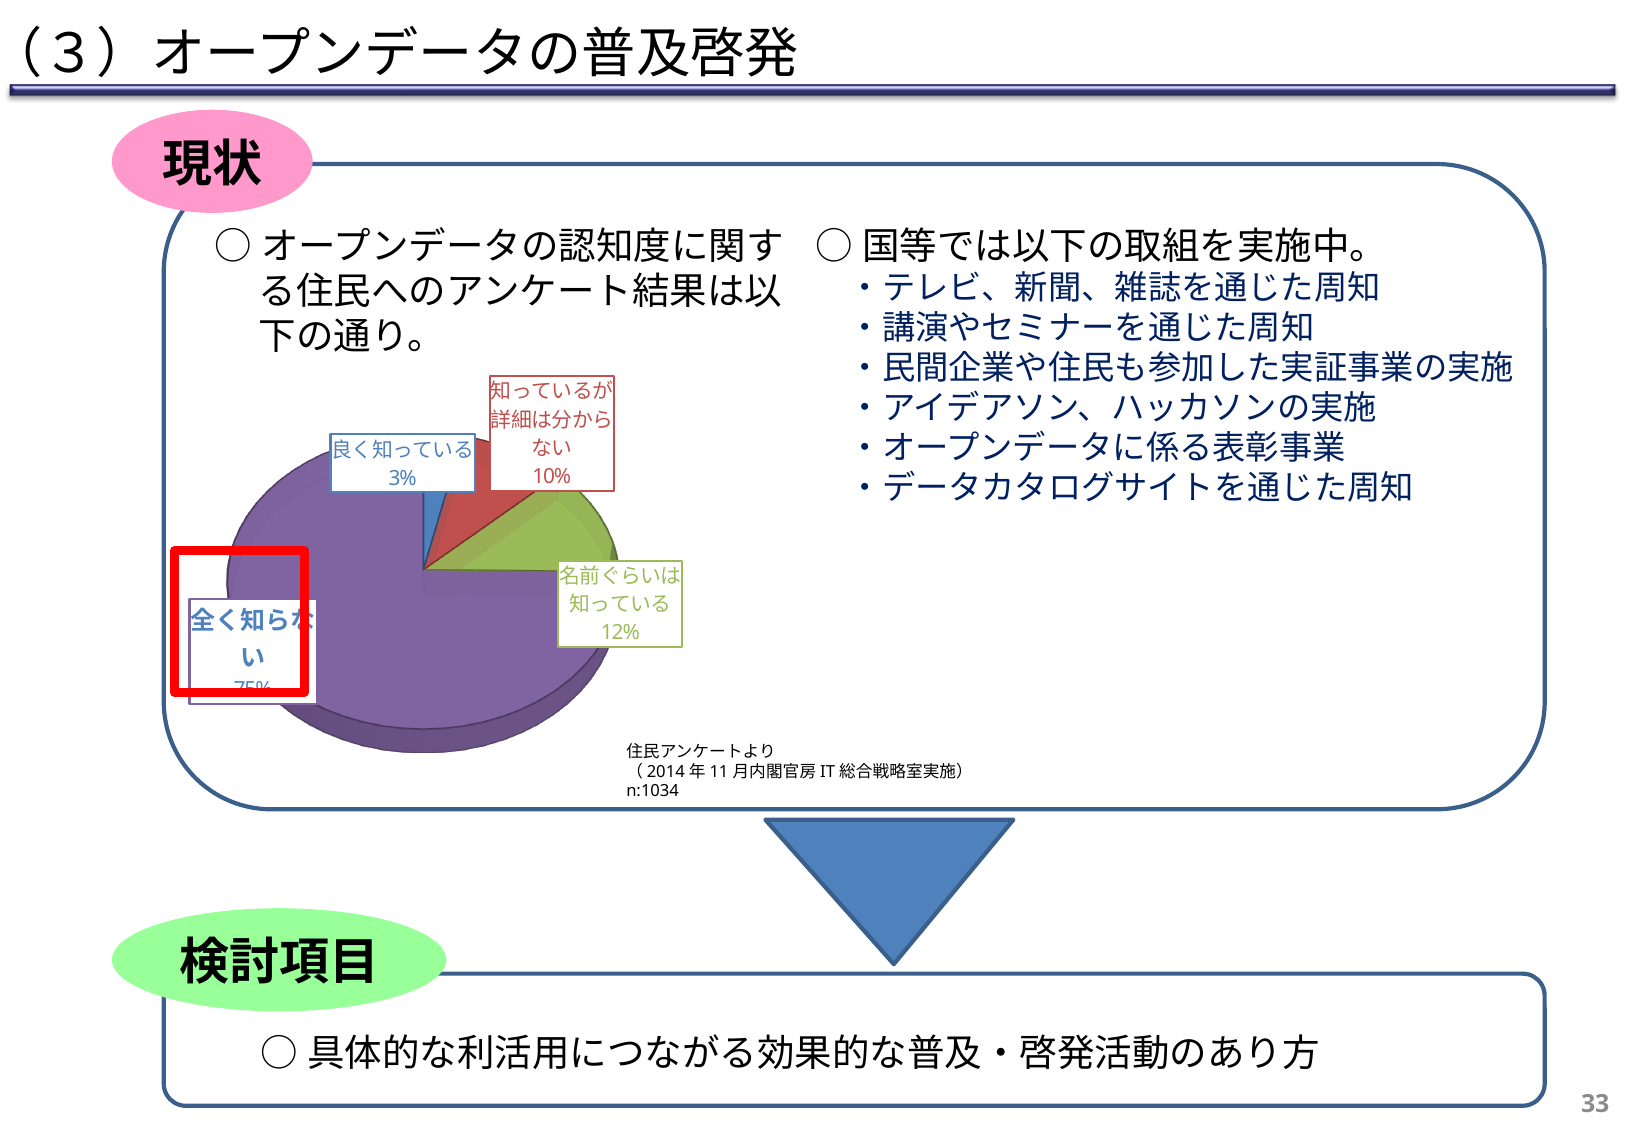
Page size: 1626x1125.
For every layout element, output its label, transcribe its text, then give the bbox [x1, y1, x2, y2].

text_box [161, 213, 199, 347]
chart [75, 348, 826, 799]
text_box [763, 817, 1016, 967]
text_box ○オープンデータの認知度に関する住民へのアンケート結果は以下の通り。 [199, 214, 800, 347]
text_box ○国等では以下の取組を実施中。 ・テレビ、新聞、雑誌を通じた周知 ・講演やセミナーを通じた周知 ・民間企業や住民も参加した実証事業の実施 ・アイデアソン、ハッカソンの実施 ・オープンデータに係る表彰事業 ・データカタログサイトを通じた周知 [800, 214, 1544, 559]
text_box （３）オープンデータの普及啓発 [0, 11, 1625, 92]
text_box [161, 971, 1547, 1108]
text_box 現状 [109, 107, 315, 215]
picture [0, 92, 1625, 109]
text_box 住民アンケートより （2014年11月内閣官房IT総合戦略室実施） n:1034 [819, 732, 989, 808]
text_box 検討項目 [109, 906, 449, 1014]
text_box [244, 247, 1547, 812]
slide_number 32 [1245, 1085, 1625, 1124]
text_box ○具体的な利活用につながる効果的な普及・啓発活動のあり方 [245, 1021, 1544, 1082]
text_box [241, 161, 1531, 214]
